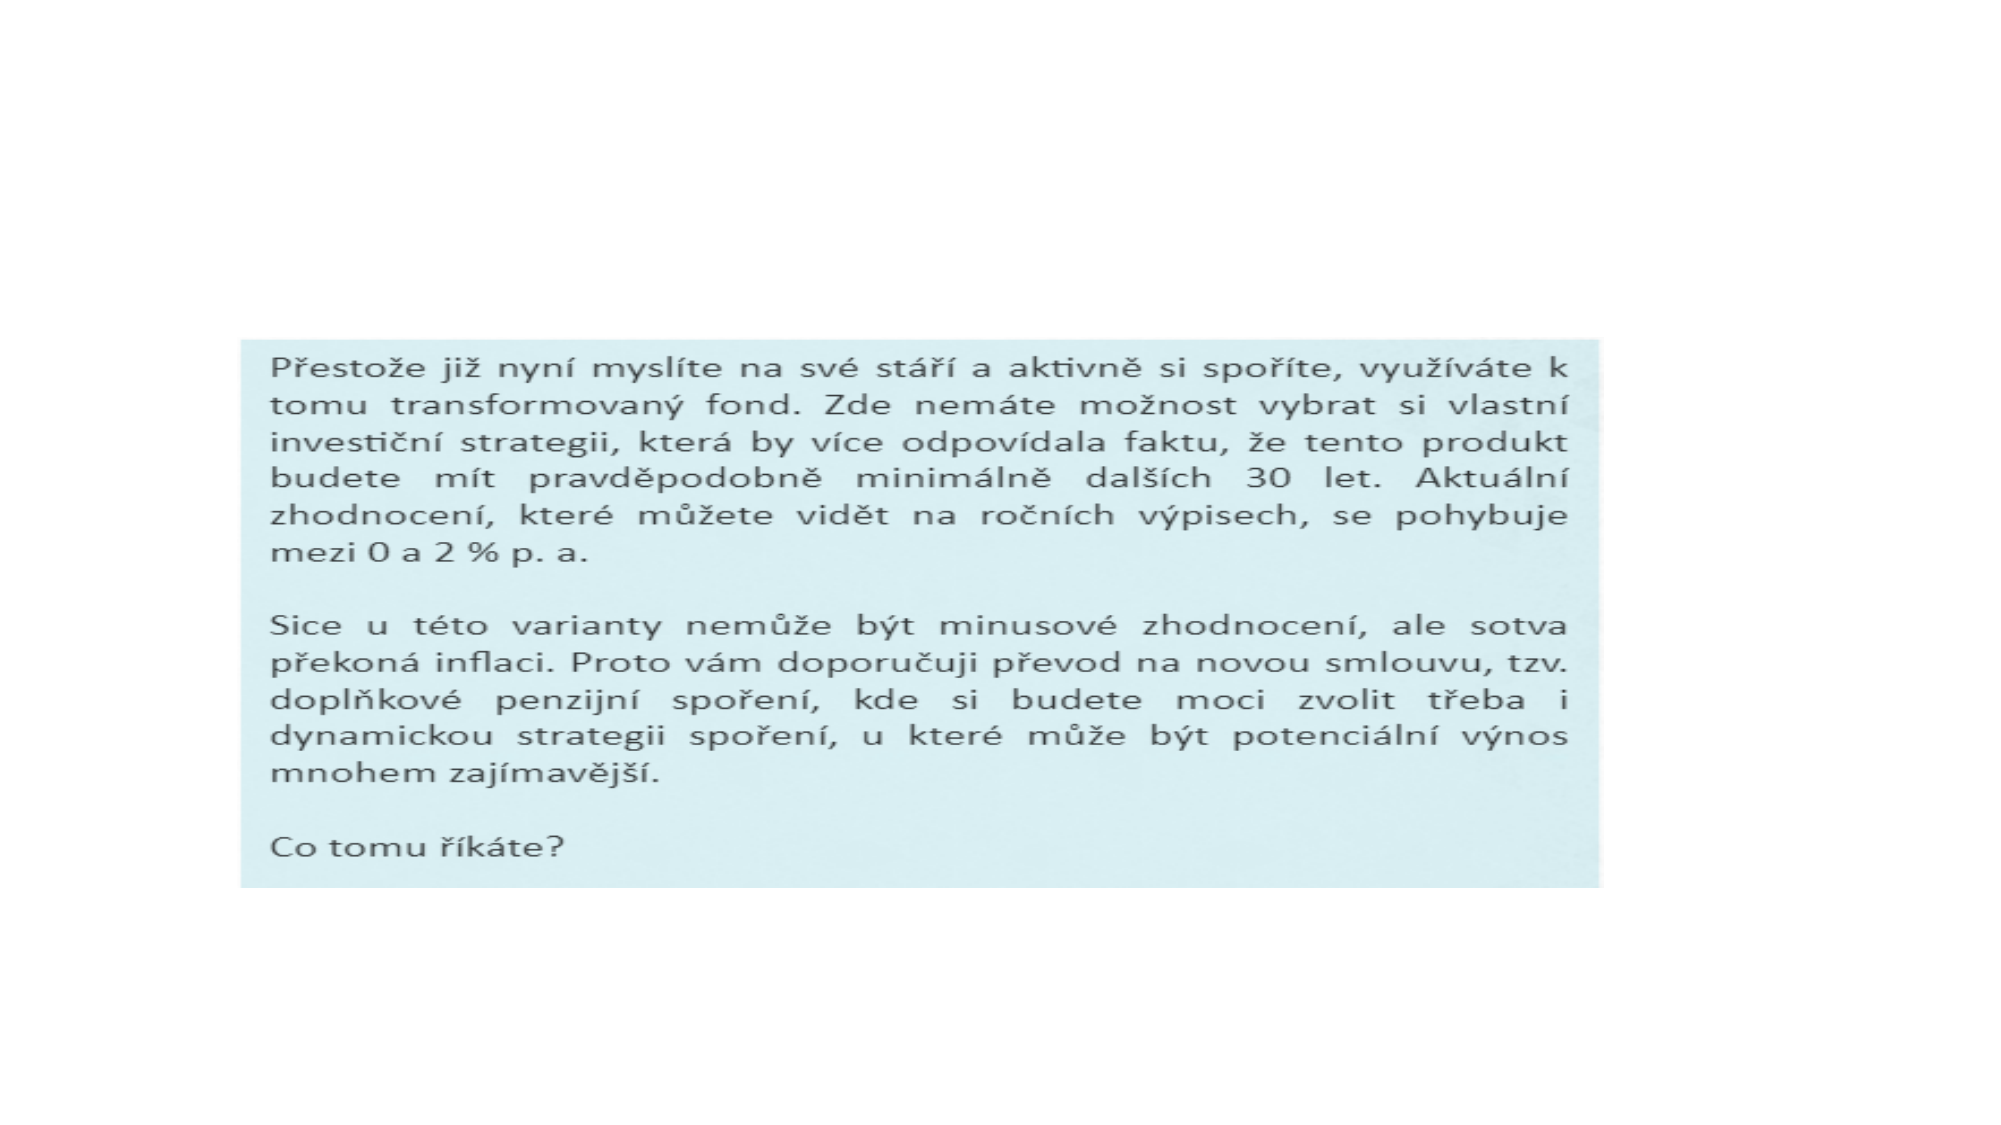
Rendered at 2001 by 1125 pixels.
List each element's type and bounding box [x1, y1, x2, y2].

list [237, 337, 1604, 888]
